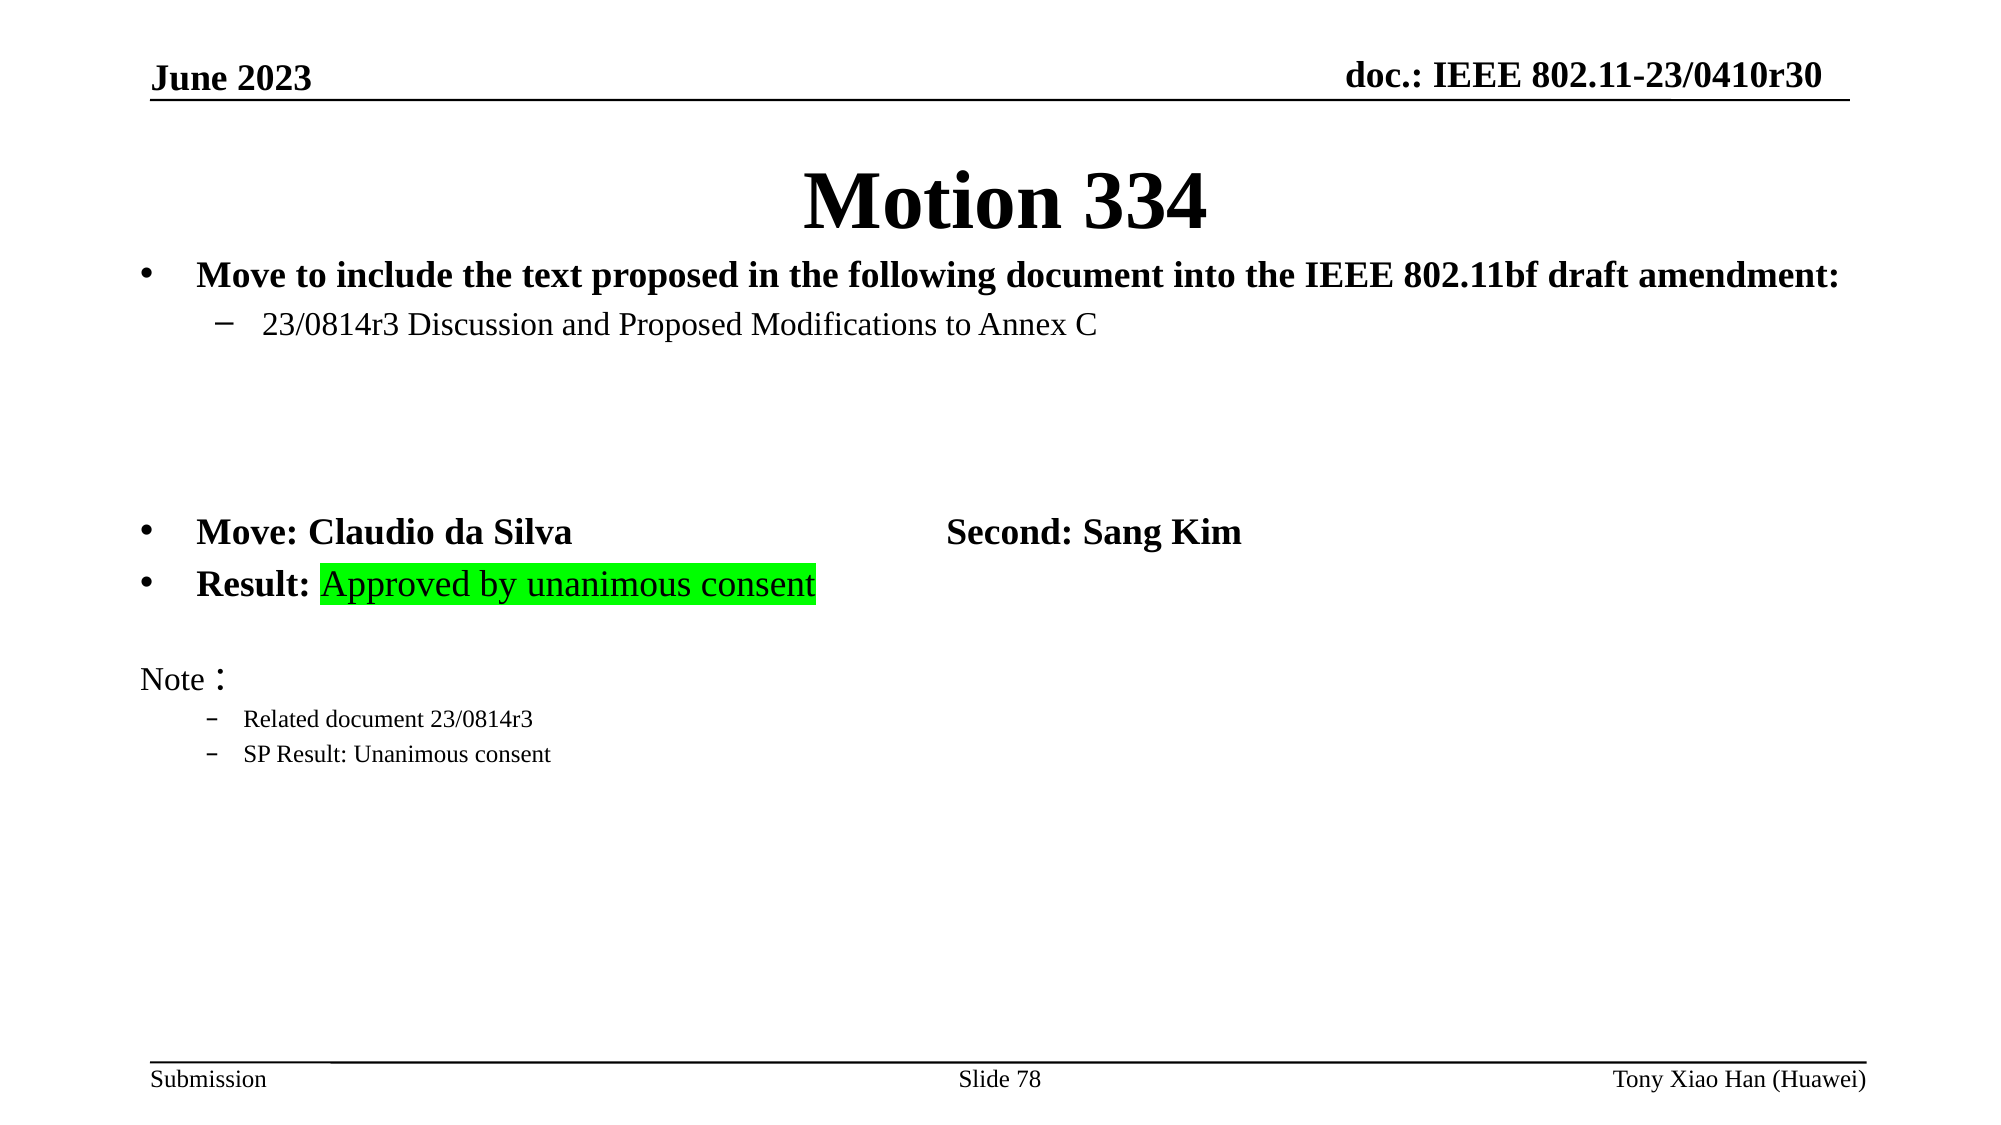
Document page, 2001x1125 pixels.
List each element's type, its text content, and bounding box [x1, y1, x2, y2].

text_box Move to include the text proposed in the following document into the IEEE 802.11bf draft amendment: 23/0814r3 Discussion and Proposed Modifications to Annex C Move: Claudio da Silva Second: Sang Kim Result: Approved by unanimous consent Note： Related document 23/0814r3 SP Result: Unanimous consent [125, 212, 1888, 900]
text_box Motion 334 [368, 137, 1644, 212]
